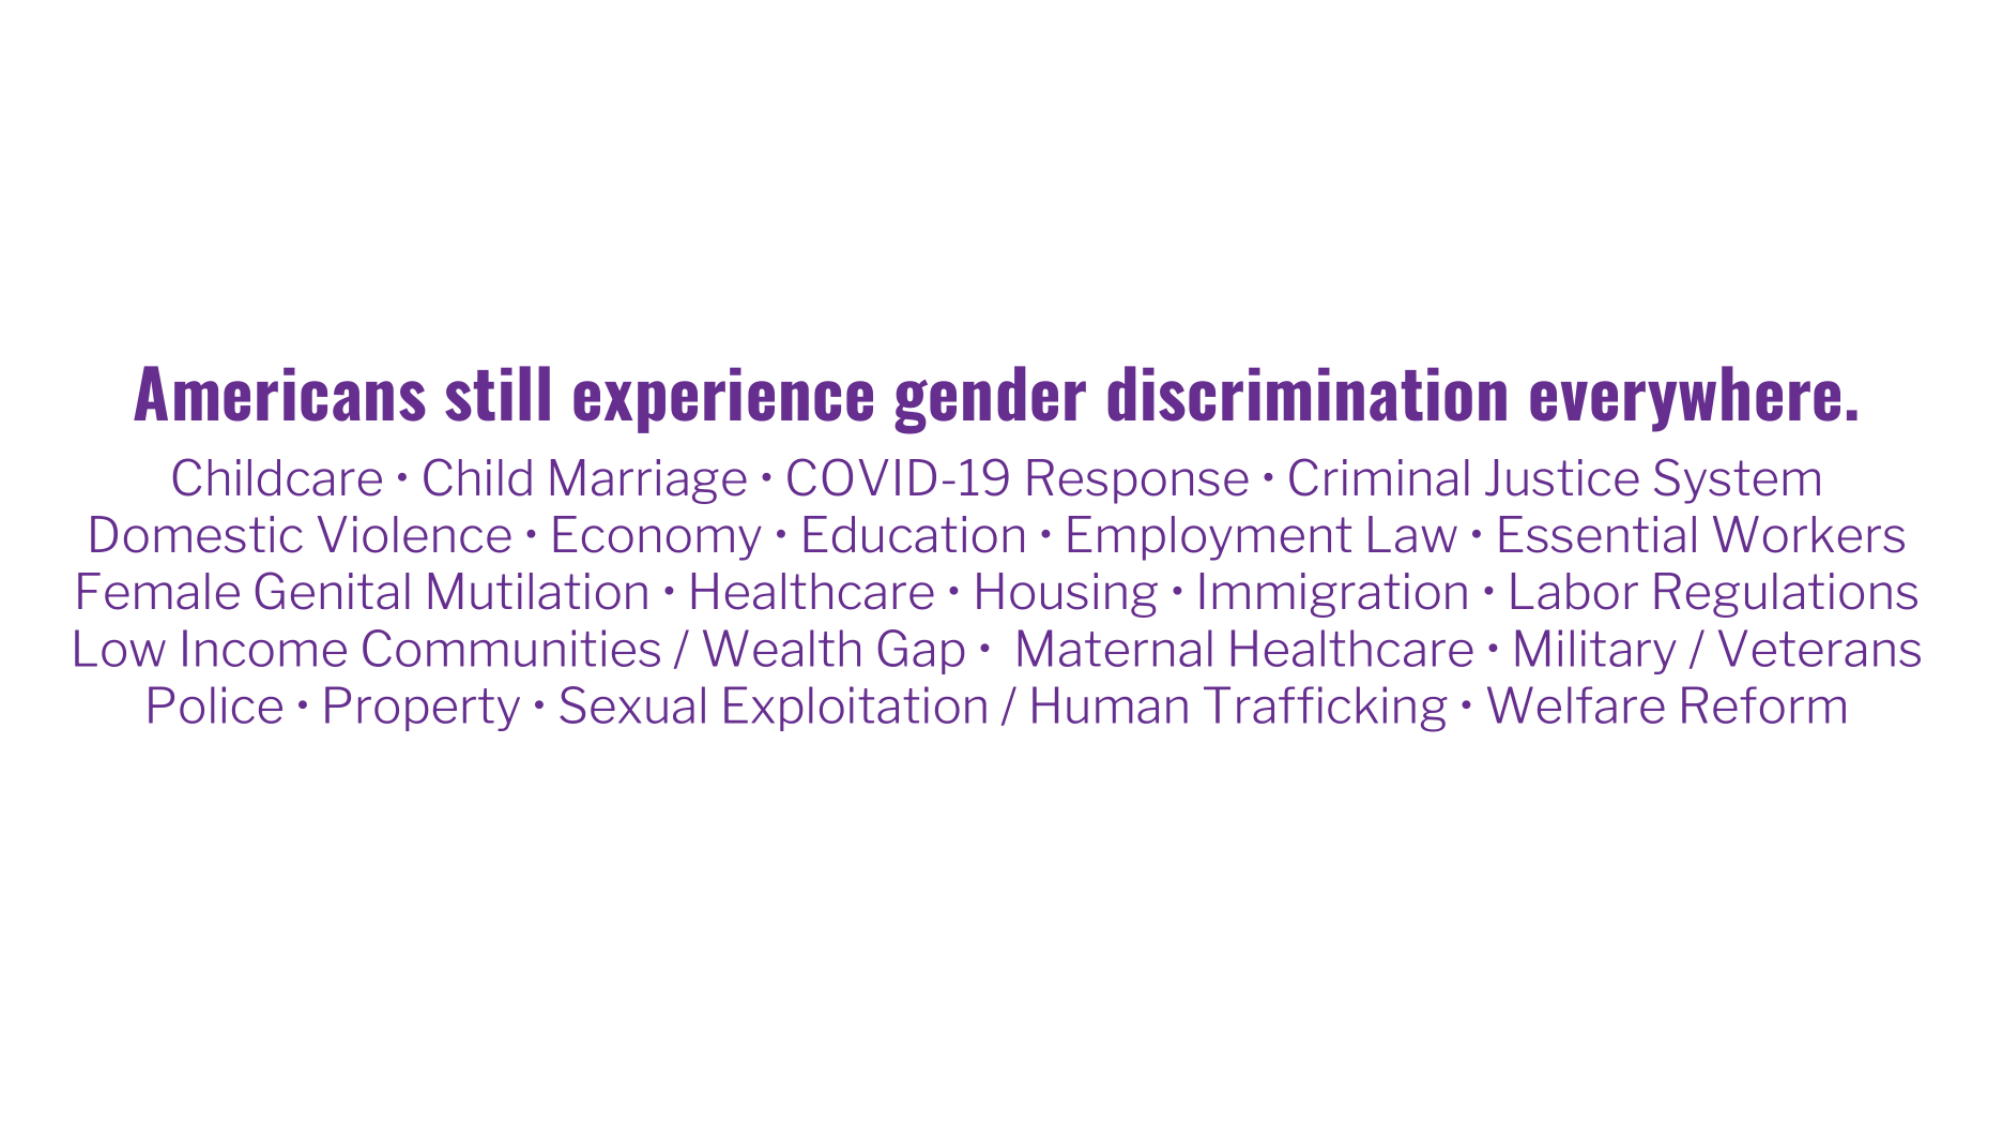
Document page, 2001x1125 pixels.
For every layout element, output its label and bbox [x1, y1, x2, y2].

picture [0, 338, 2000, 787]
